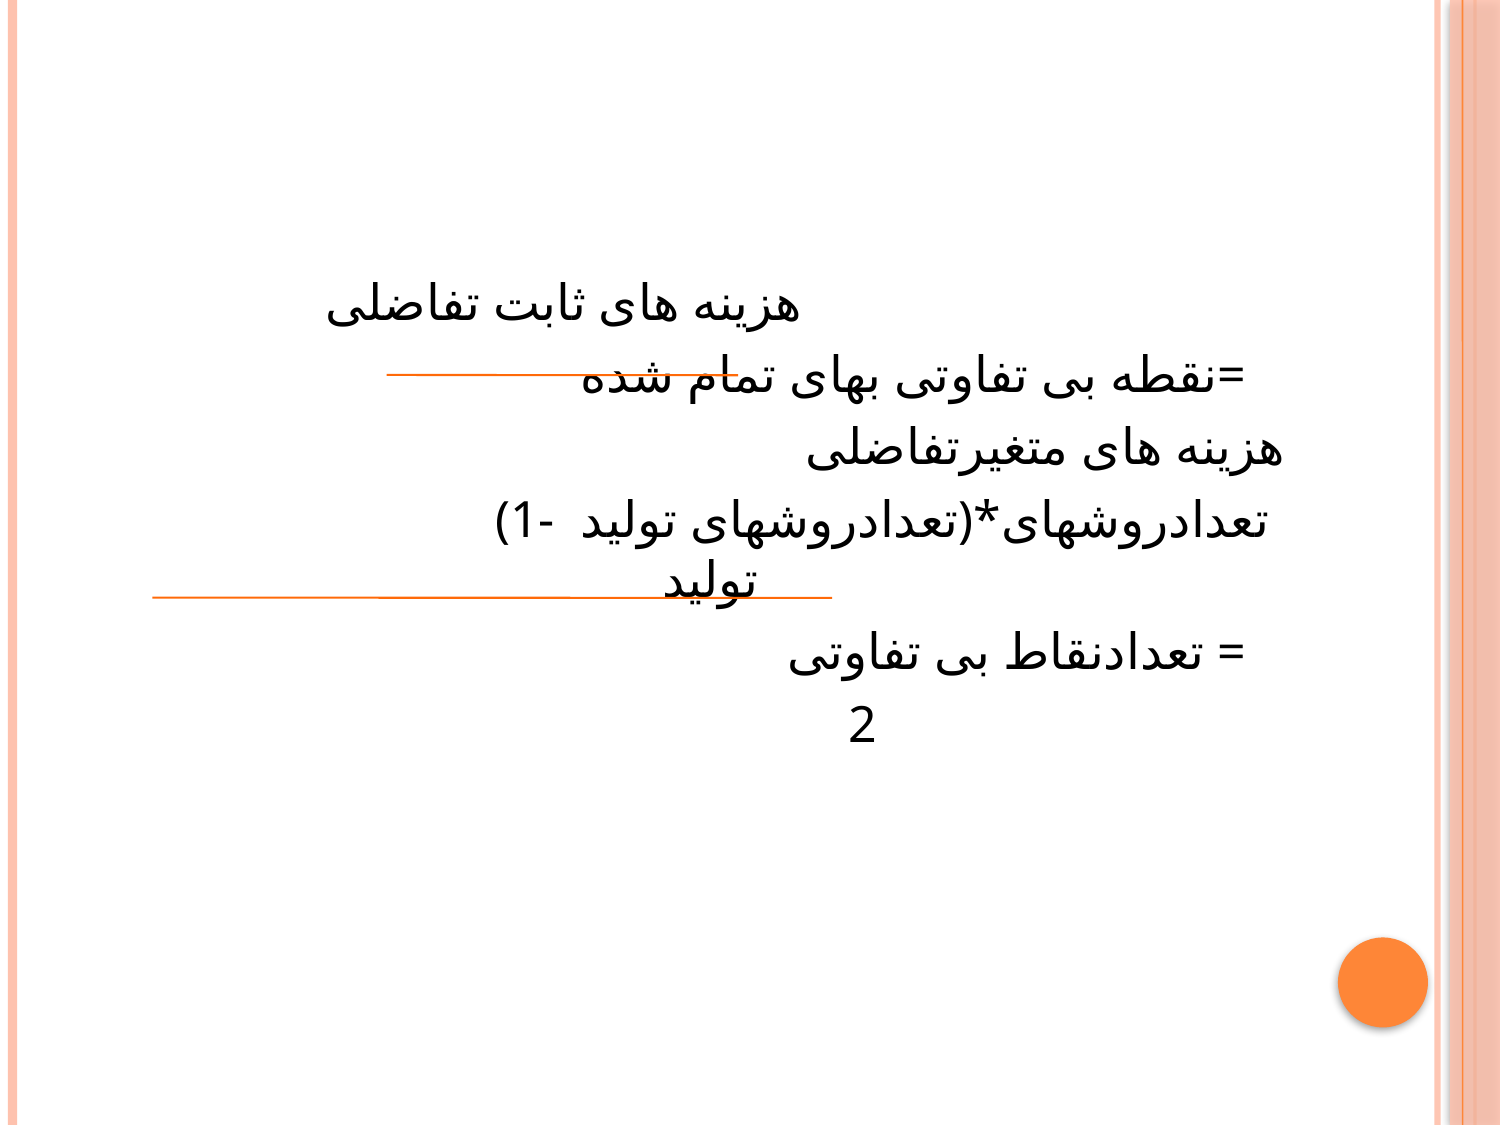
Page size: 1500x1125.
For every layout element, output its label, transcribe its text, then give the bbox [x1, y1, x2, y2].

list هزینه های ثابت تفاضلی نقطه بی تفاوتی بهای تمام شده= هزینه های متغیرتفاضلی (1- تعدادروشهای تولید)*تعدادروشهای تولید تعدادنقاط بی تفاوتی = 2 [75, 262, 1300, 1062]
